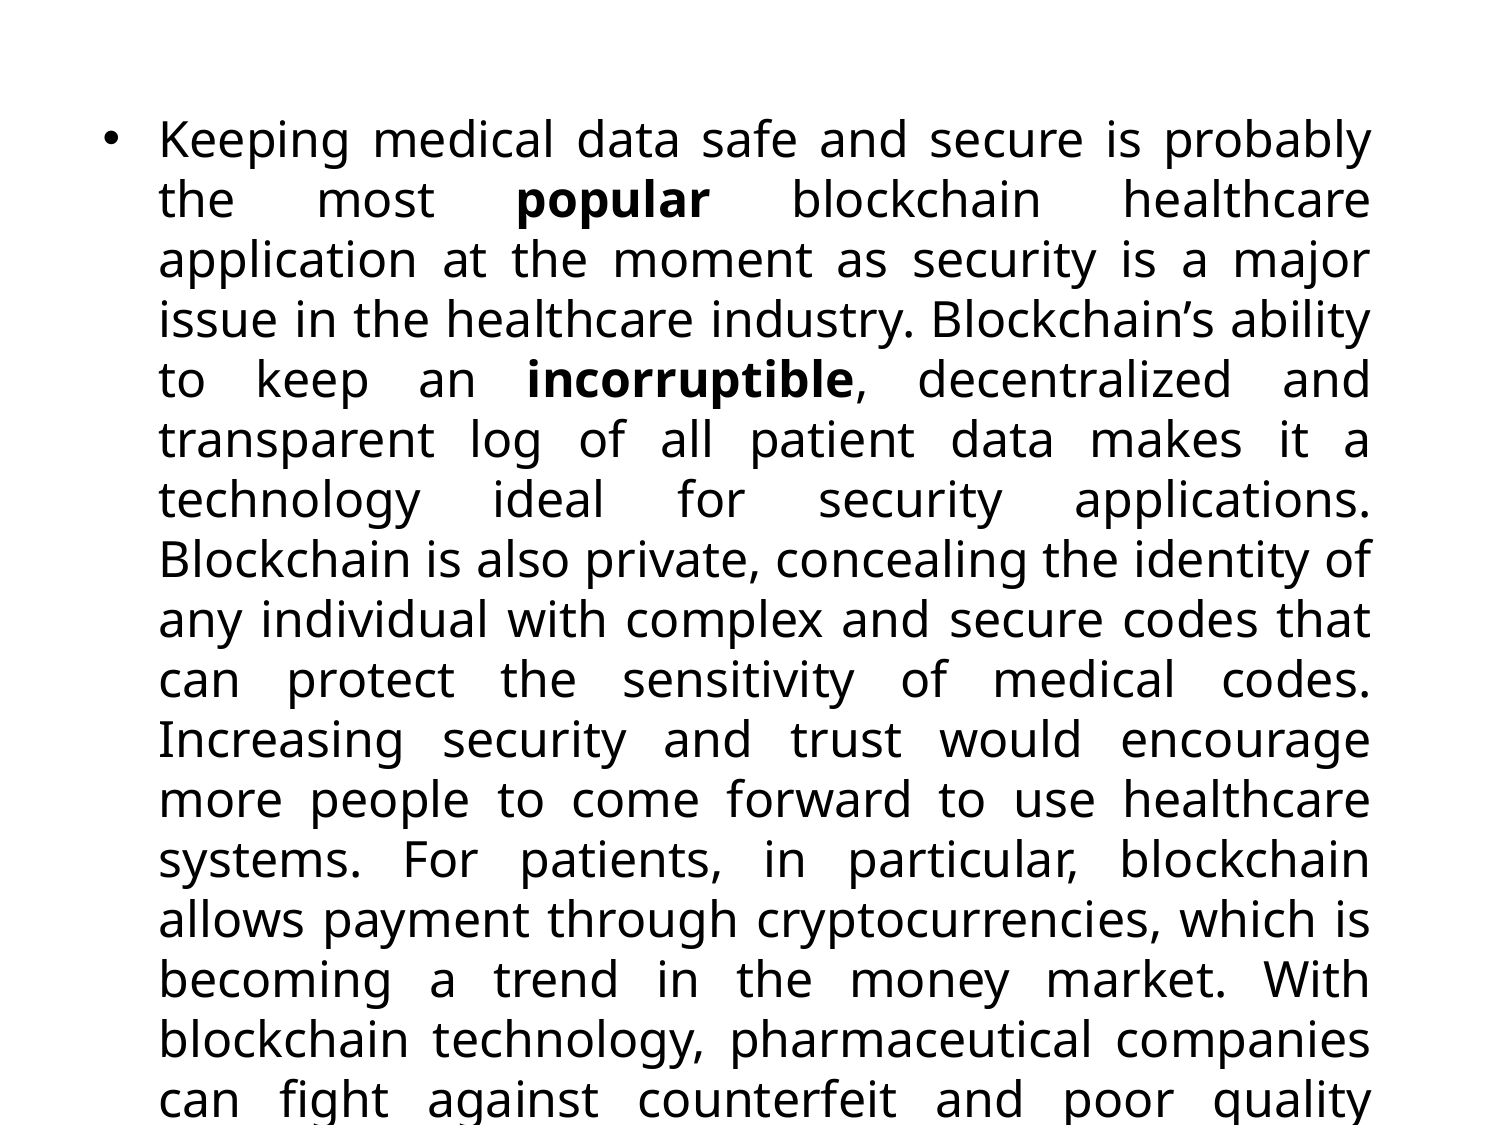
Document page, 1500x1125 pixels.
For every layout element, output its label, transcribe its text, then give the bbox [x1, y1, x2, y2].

list Keeping medical data safe and secure is probably the most popular blockchain healthcare application at the moment as security is a major issue in the healthcare industry. Blockchain’s ability to keep an incorruptible, decentralized and transparent log of all patient data makes it a technology ideal for security applications. Blockchain is also private, concealing the identity of any individual with complex and secure codes that can protect the sensitivity of medical codes. Increasing security and trust would encourage more people to come forward to use healthcare systems. For patients, in particular, blockchain allows payment through cryptocurrencies, which is becoming a trend in the money market. With blockchain technology, pharmaceutical companies can fight against counterfeit and poor quality drugs. [87, 99, 1388, 1088]
